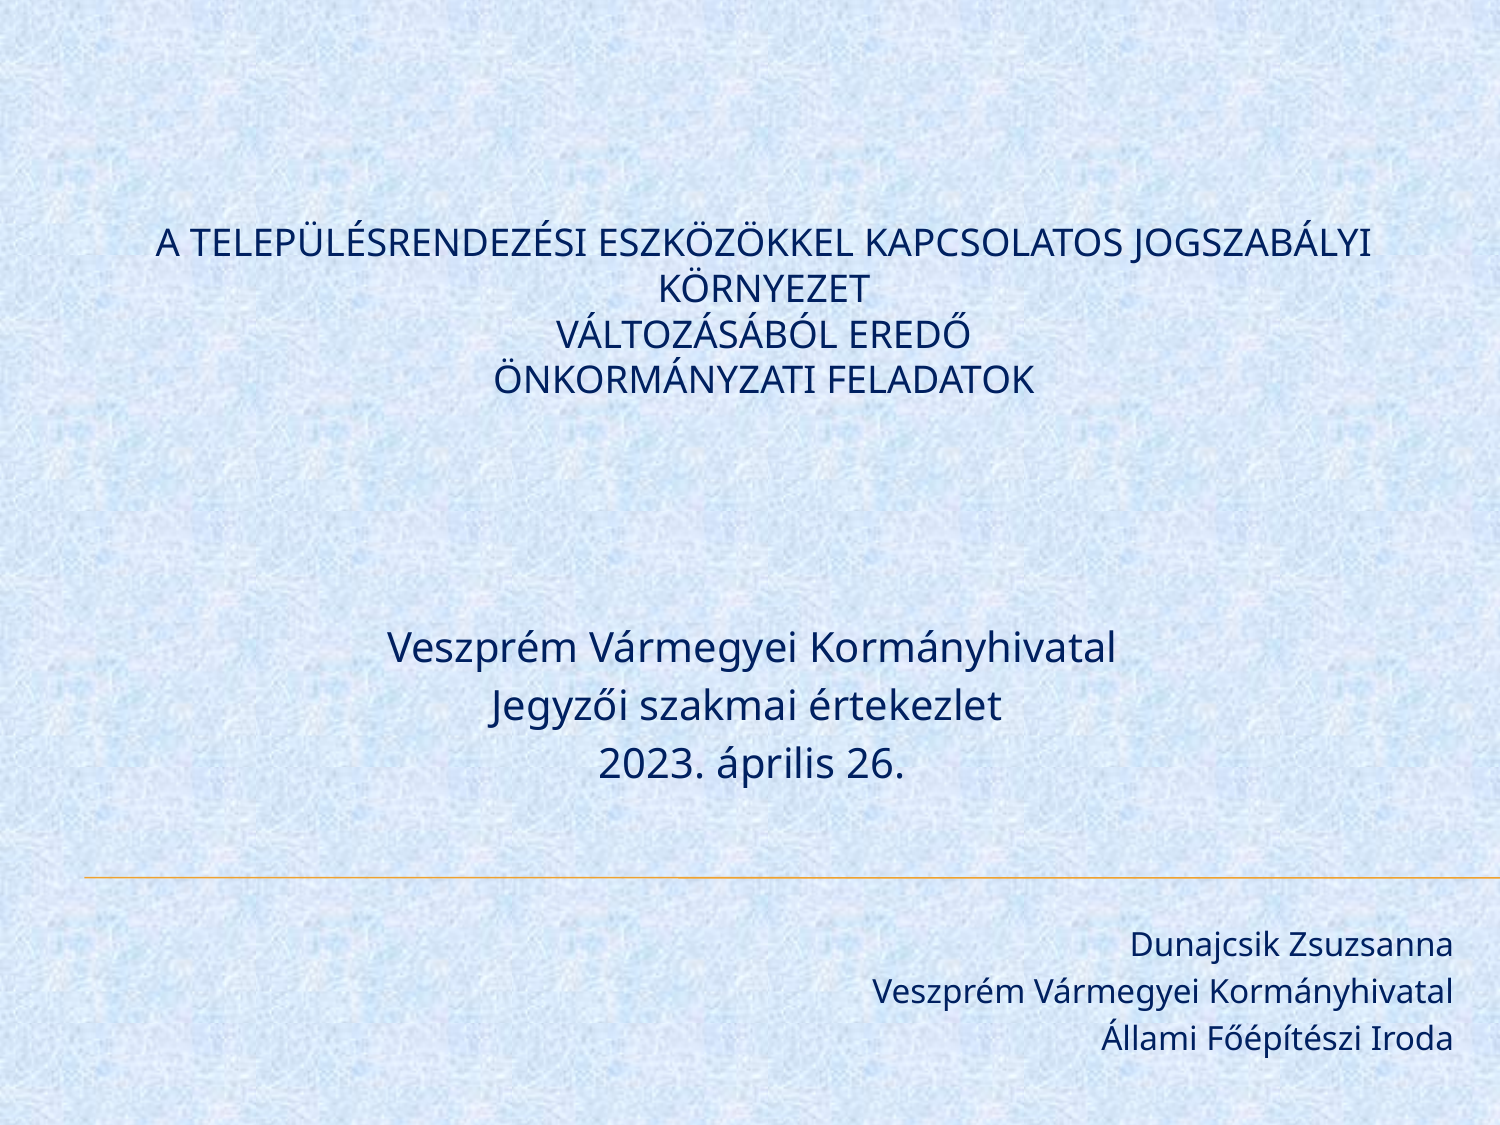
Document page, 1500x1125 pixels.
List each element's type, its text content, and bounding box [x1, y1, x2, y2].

title A településrendezési eszközökkel kapcsolatos jogszabályi környezet változásából eredő önkormányzati feladatok [70, 210, 1458, 412]
text_box Dunajcsik Zsuzsanna Veszprém Vármegyei Kormányhivatal Állami Főépítészi Iroda [82, 913, 1470, 1064]
picture [0, 0, 1500, 1125]
subtitle Veszprém Vármegyei Kormányhivatal Jegyzői szakmai értekezlet 2023. április 26. [58, 644, 1447, 795]
